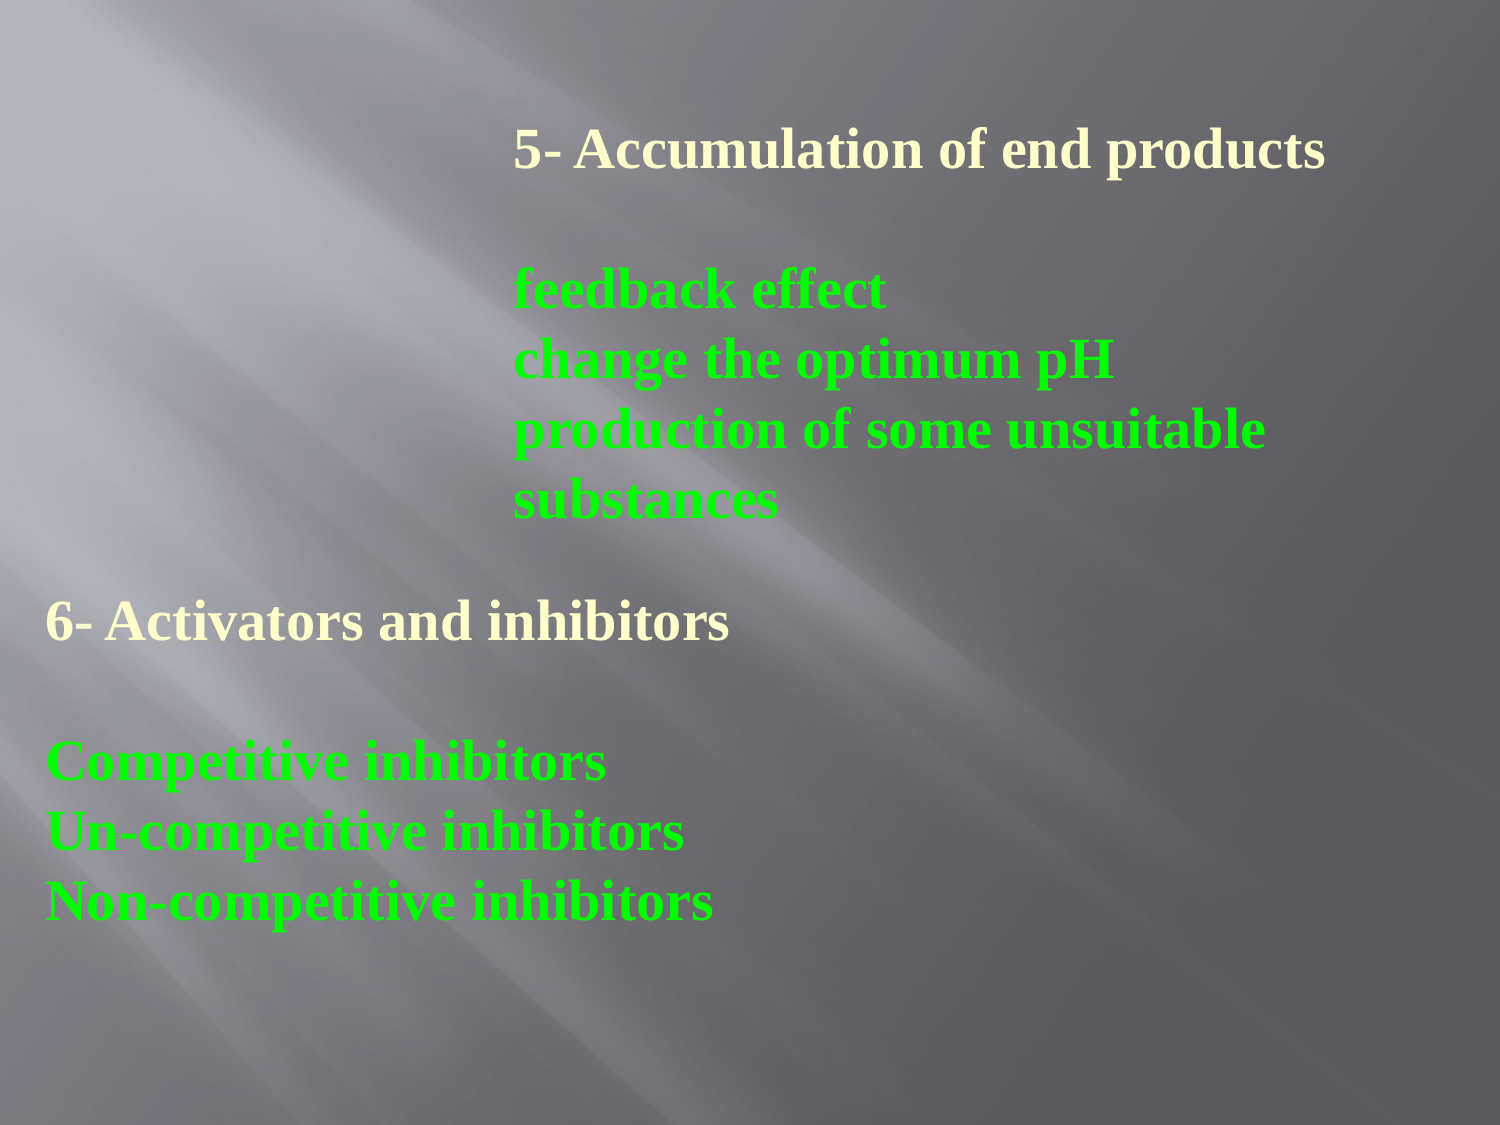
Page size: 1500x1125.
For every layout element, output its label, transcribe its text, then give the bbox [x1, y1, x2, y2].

text_box 5- Accumulation of end products feedback effect change the optimum pH production of some unsuitable substances [499, 102, 1500, 538]
text_box 6- Activators and inhibitors Competitive inhibitors Un-competitive inhibitors Non-competitive inhibitors [30, 574, 886, 940]
